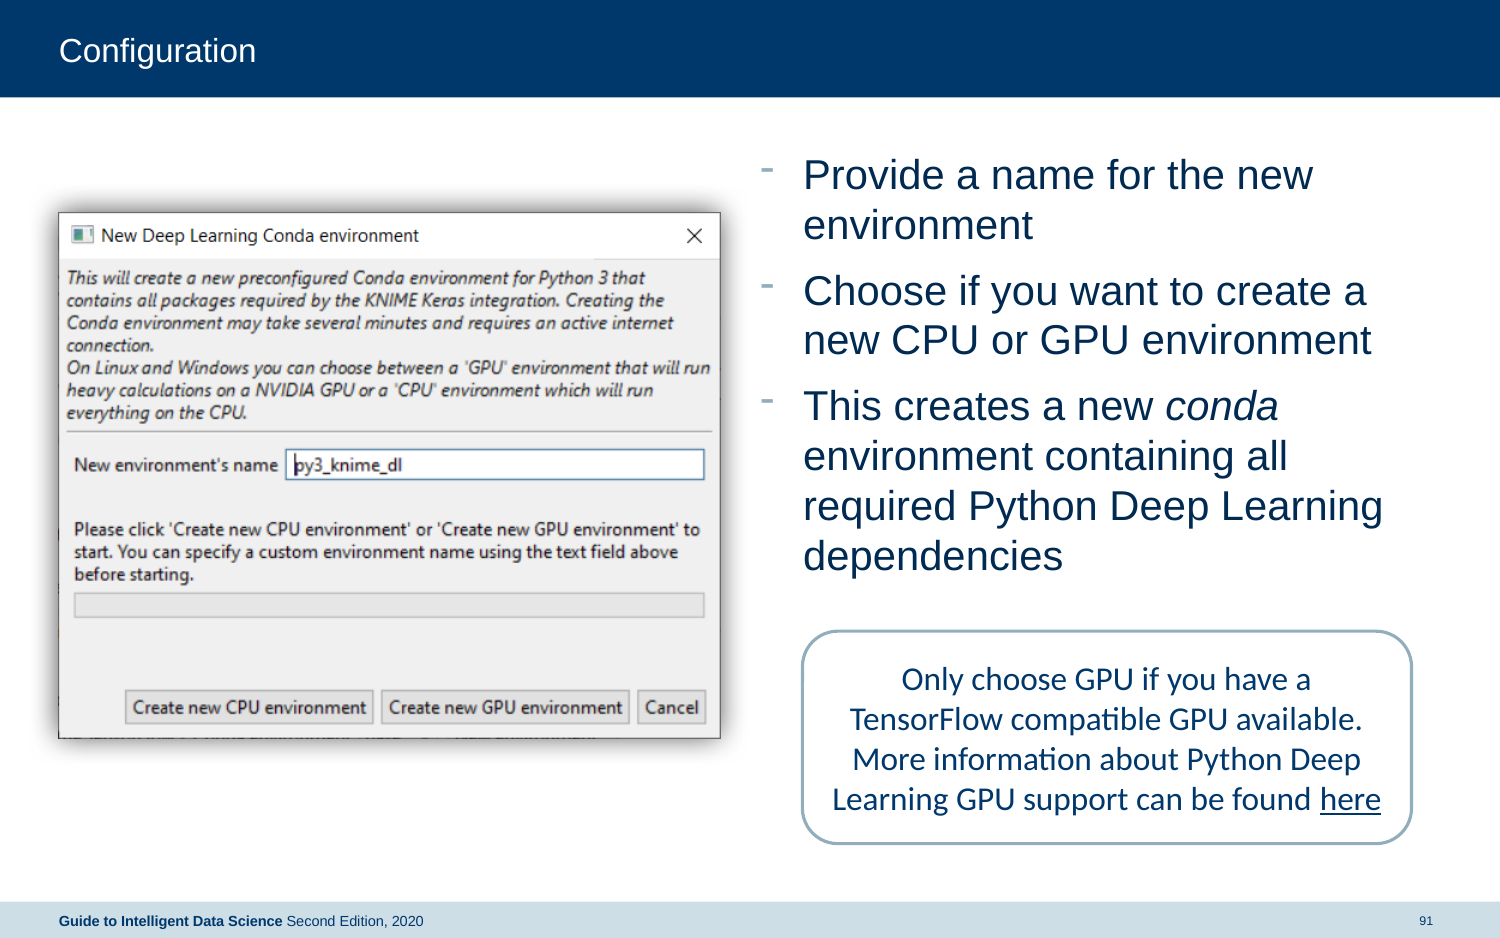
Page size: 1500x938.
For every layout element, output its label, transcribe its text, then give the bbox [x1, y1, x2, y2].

picture [58, 212, 721, 739]
footer Guide to Intelligent Data Science Second Edition, 2020 [58, 900, 717, 938]
list Provide a name for the new environment Choose if you want to create a new CPU or GPU environment This creates a new conda environment containing all required Python Deep Learning dependencies [759, 147, 1434, 855]
text_box Only choose GPU if you have a TensorFlow compatible GPU available. More information about Python Deep Learning GPU support can be found here [801, 630, 1413, 845]
slide_number 91 [1411, 900, 1442, 938]
title Configuration [58, 28, 1442, 70]
